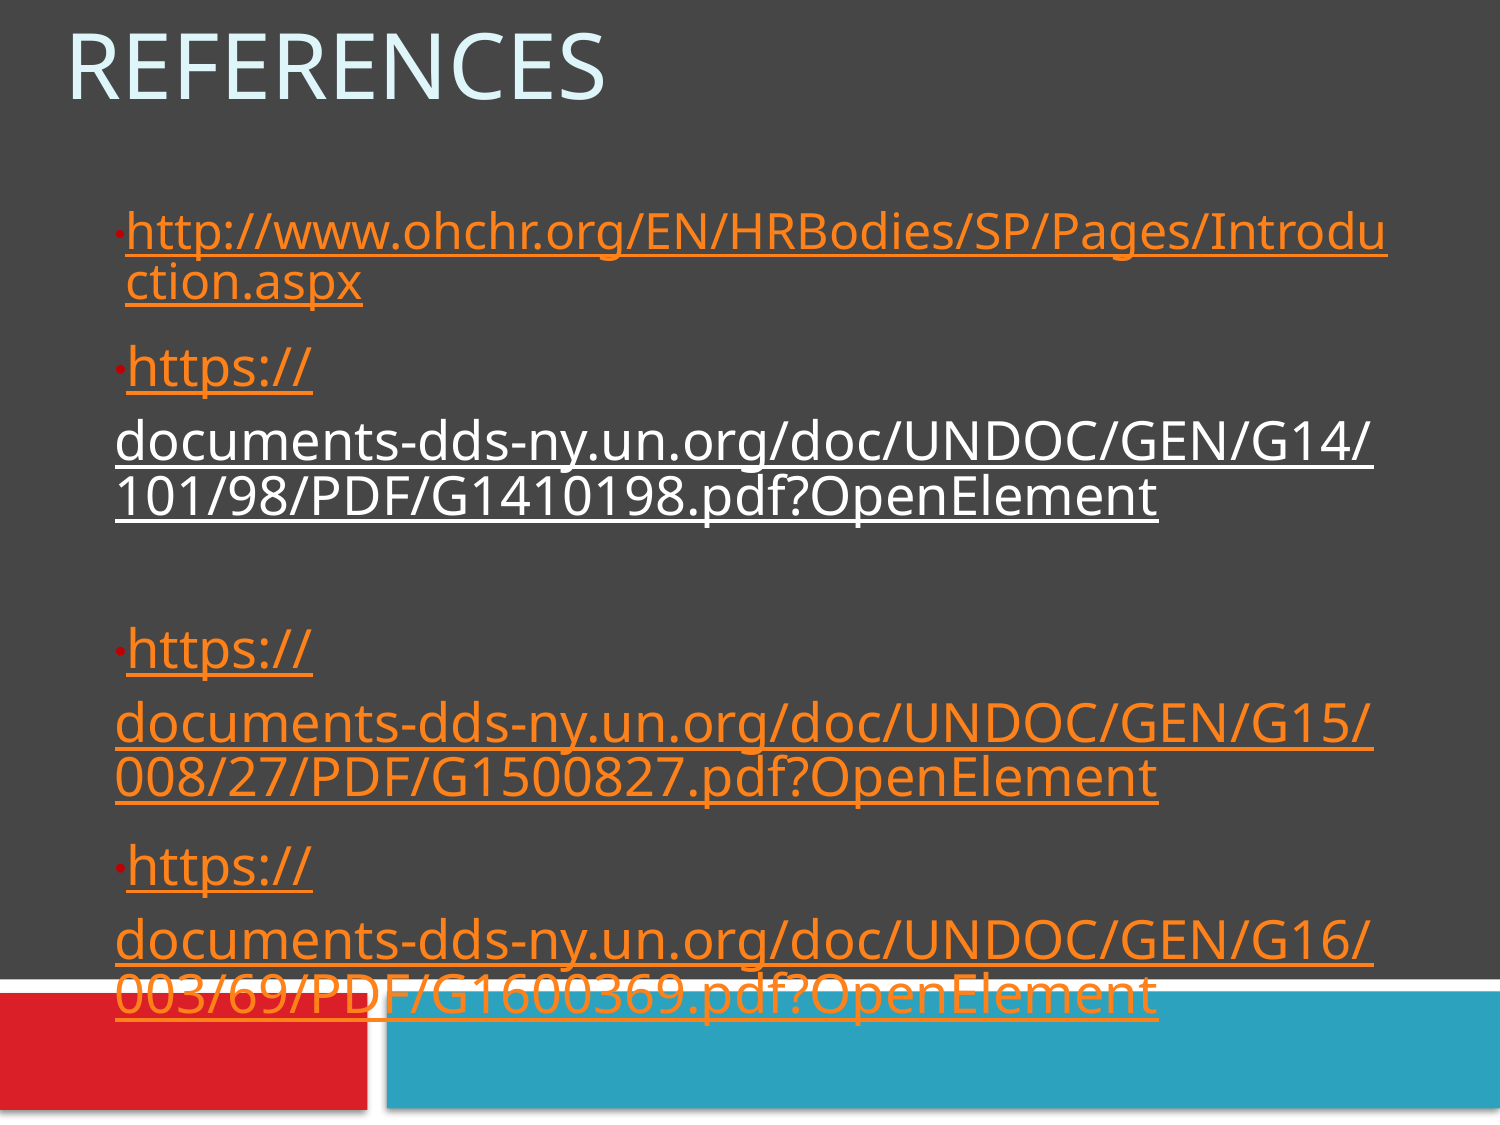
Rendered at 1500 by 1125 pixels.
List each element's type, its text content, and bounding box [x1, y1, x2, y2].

subtitle http://www.ohchr.org/EN/HRBodies/SP/Pages/Introduction.aspx https://documents-dds-ny.un.org/doc/UNDOC/GEN/G14/101/98/PDF/G1410198.pdf?OpenElement https://documents-dds-ny.un.org/doc/UNDOC/GEN/G15/008/27/PDF/G1500827.pdf?OpenElement https://documents-dds-ny.un.org/doc/UNDOC/GEN/G16/003/69/PDF/G1600369.pdf?OpenElement [99, 137, 1413, 963]
title References [50, 0, 1213, 125]
